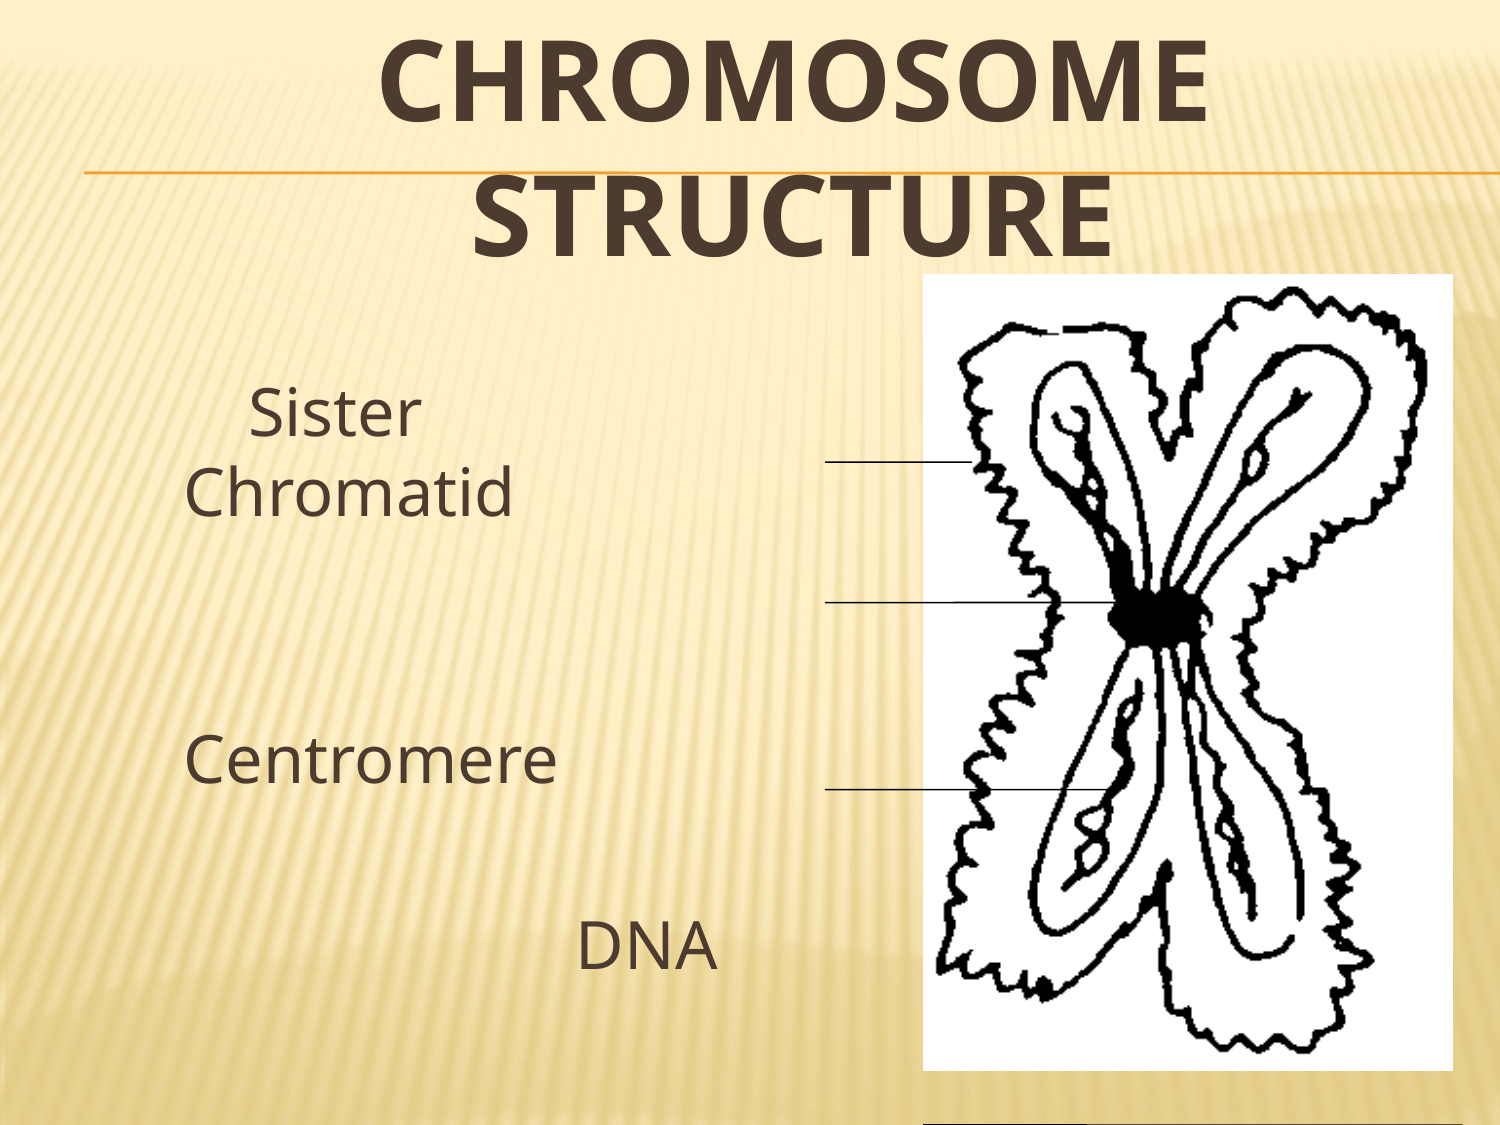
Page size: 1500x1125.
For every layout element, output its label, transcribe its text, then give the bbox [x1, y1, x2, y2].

title Chromosome Structure [212, 0, 1375, 288]
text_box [824, 274, 1463, 1125]
list Sister Chromatid Centromere DNA [112, 362, 775, 963]
